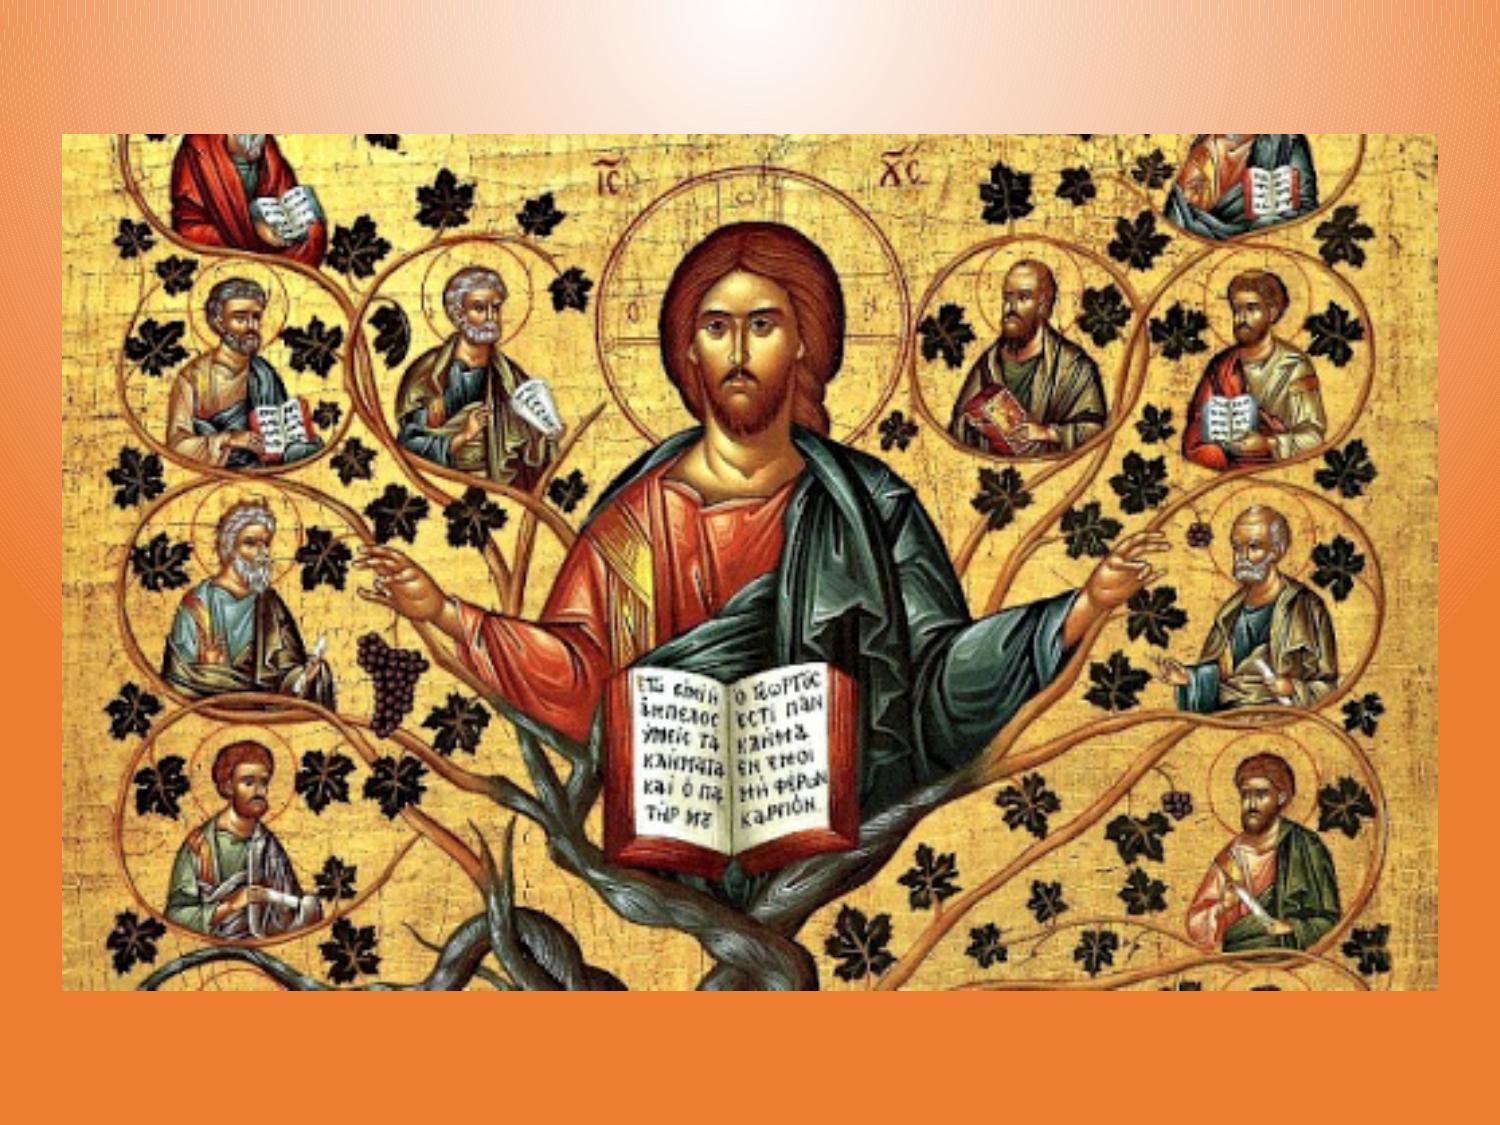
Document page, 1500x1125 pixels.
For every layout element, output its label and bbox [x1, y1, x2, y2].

picture [62, 134, 1438, 991]
